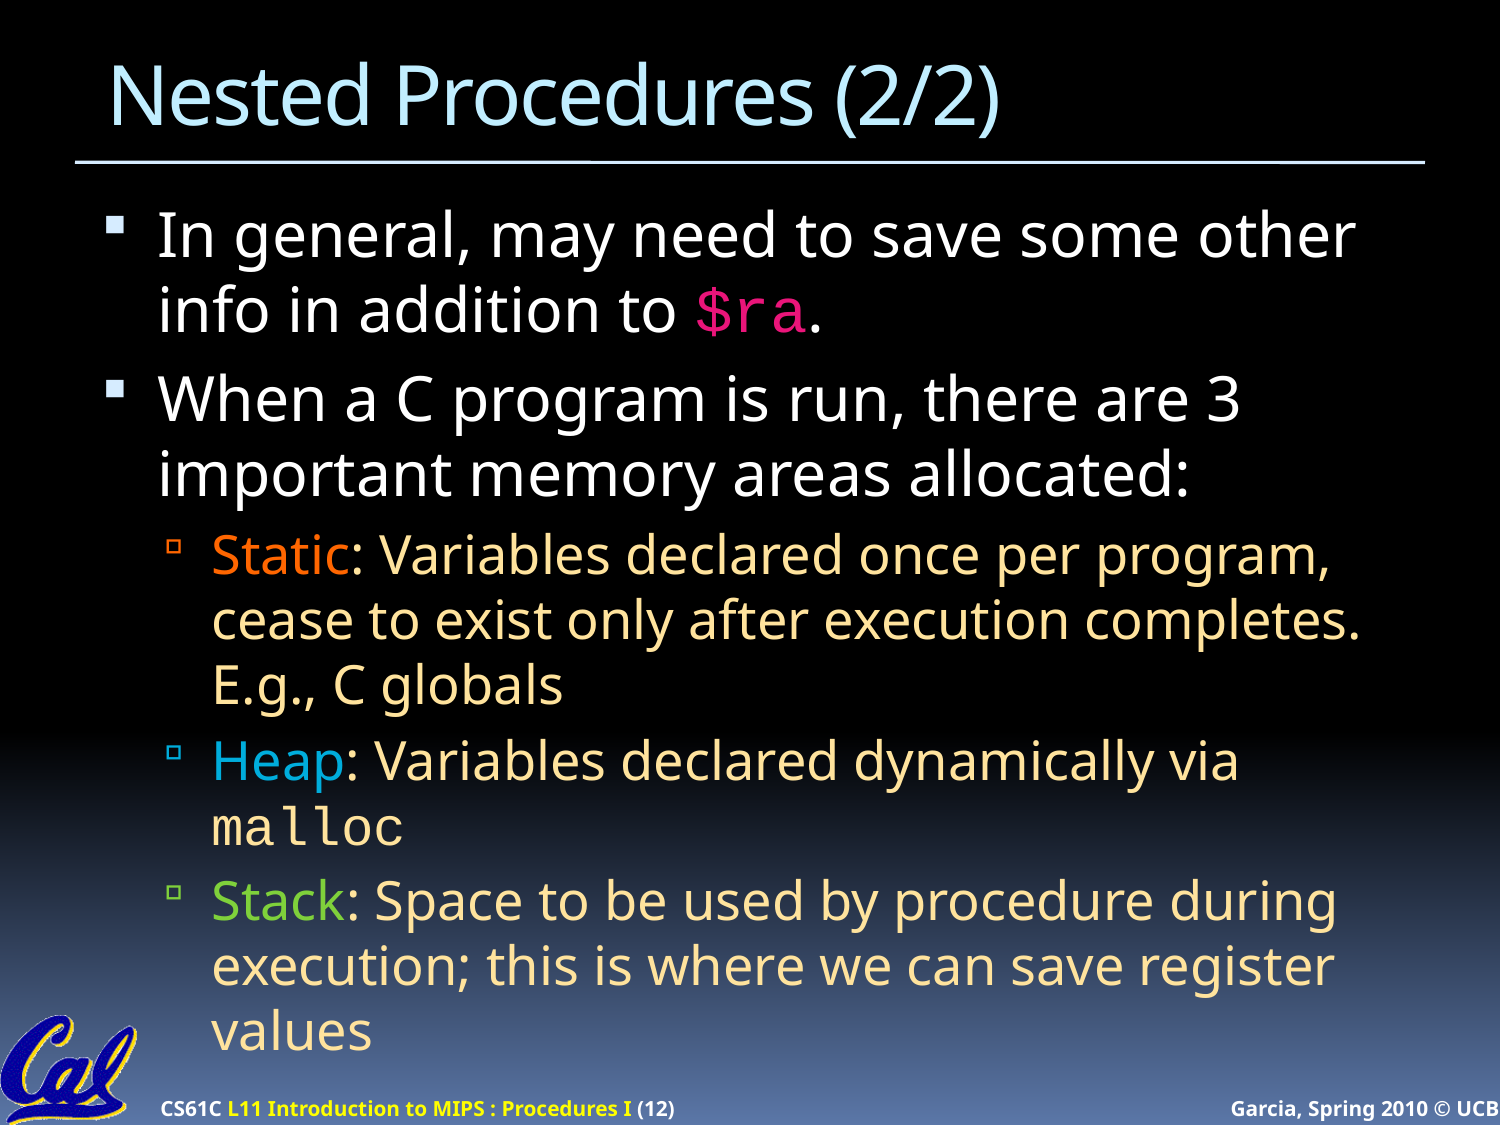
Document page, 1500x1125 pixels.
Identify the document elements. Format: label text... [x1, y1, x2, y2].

picture [0, 1015, 140, 1125]
title Nested Procedures (2/2) [92, 34, 1025, 113]
list In general, may need to save some other info in addition to $ra. When a C program is run, there are 3 important memory areas allocated: Static: Variables declared once per program, cease to exist only after execution completes. E.g., C globals Heap: Variables declared dynamically via malloc Stack: Space to be used by procedure during execution; this is where we can save register values [74, 187, 1426, 990]
